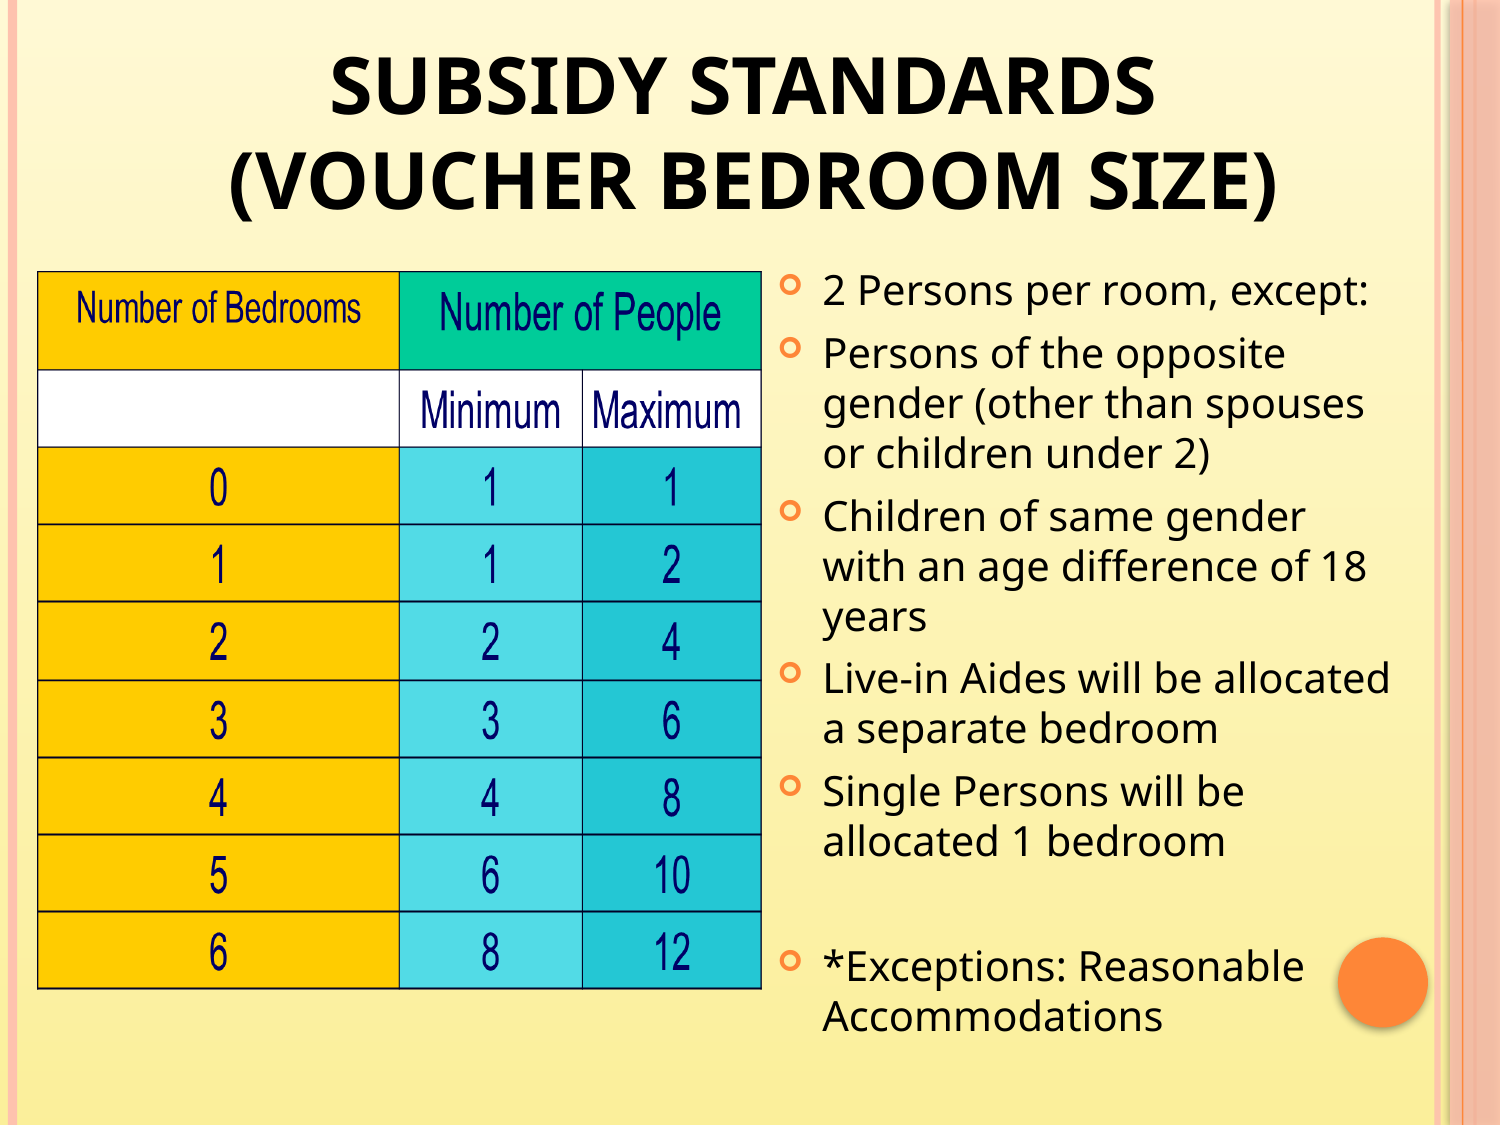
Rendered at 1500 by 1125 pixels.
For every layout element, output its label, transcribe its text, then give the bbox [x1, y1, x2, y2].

title Subsidy Standards (Voucher Bedroom Size) [75, 45, 1413, 233]
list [36, 261, 763, 1013]
list 2 Persons per room, except: Persons of the opposite gender (other than spouses or children under 2) Children of same gender with an age difference of 18 years Live-in Aides will be allocated a separate bedroom Single Persons will be allocated 1 bedroom *Exceptions: Reasonable Accommodations [762, 256, 1413, 1080]
